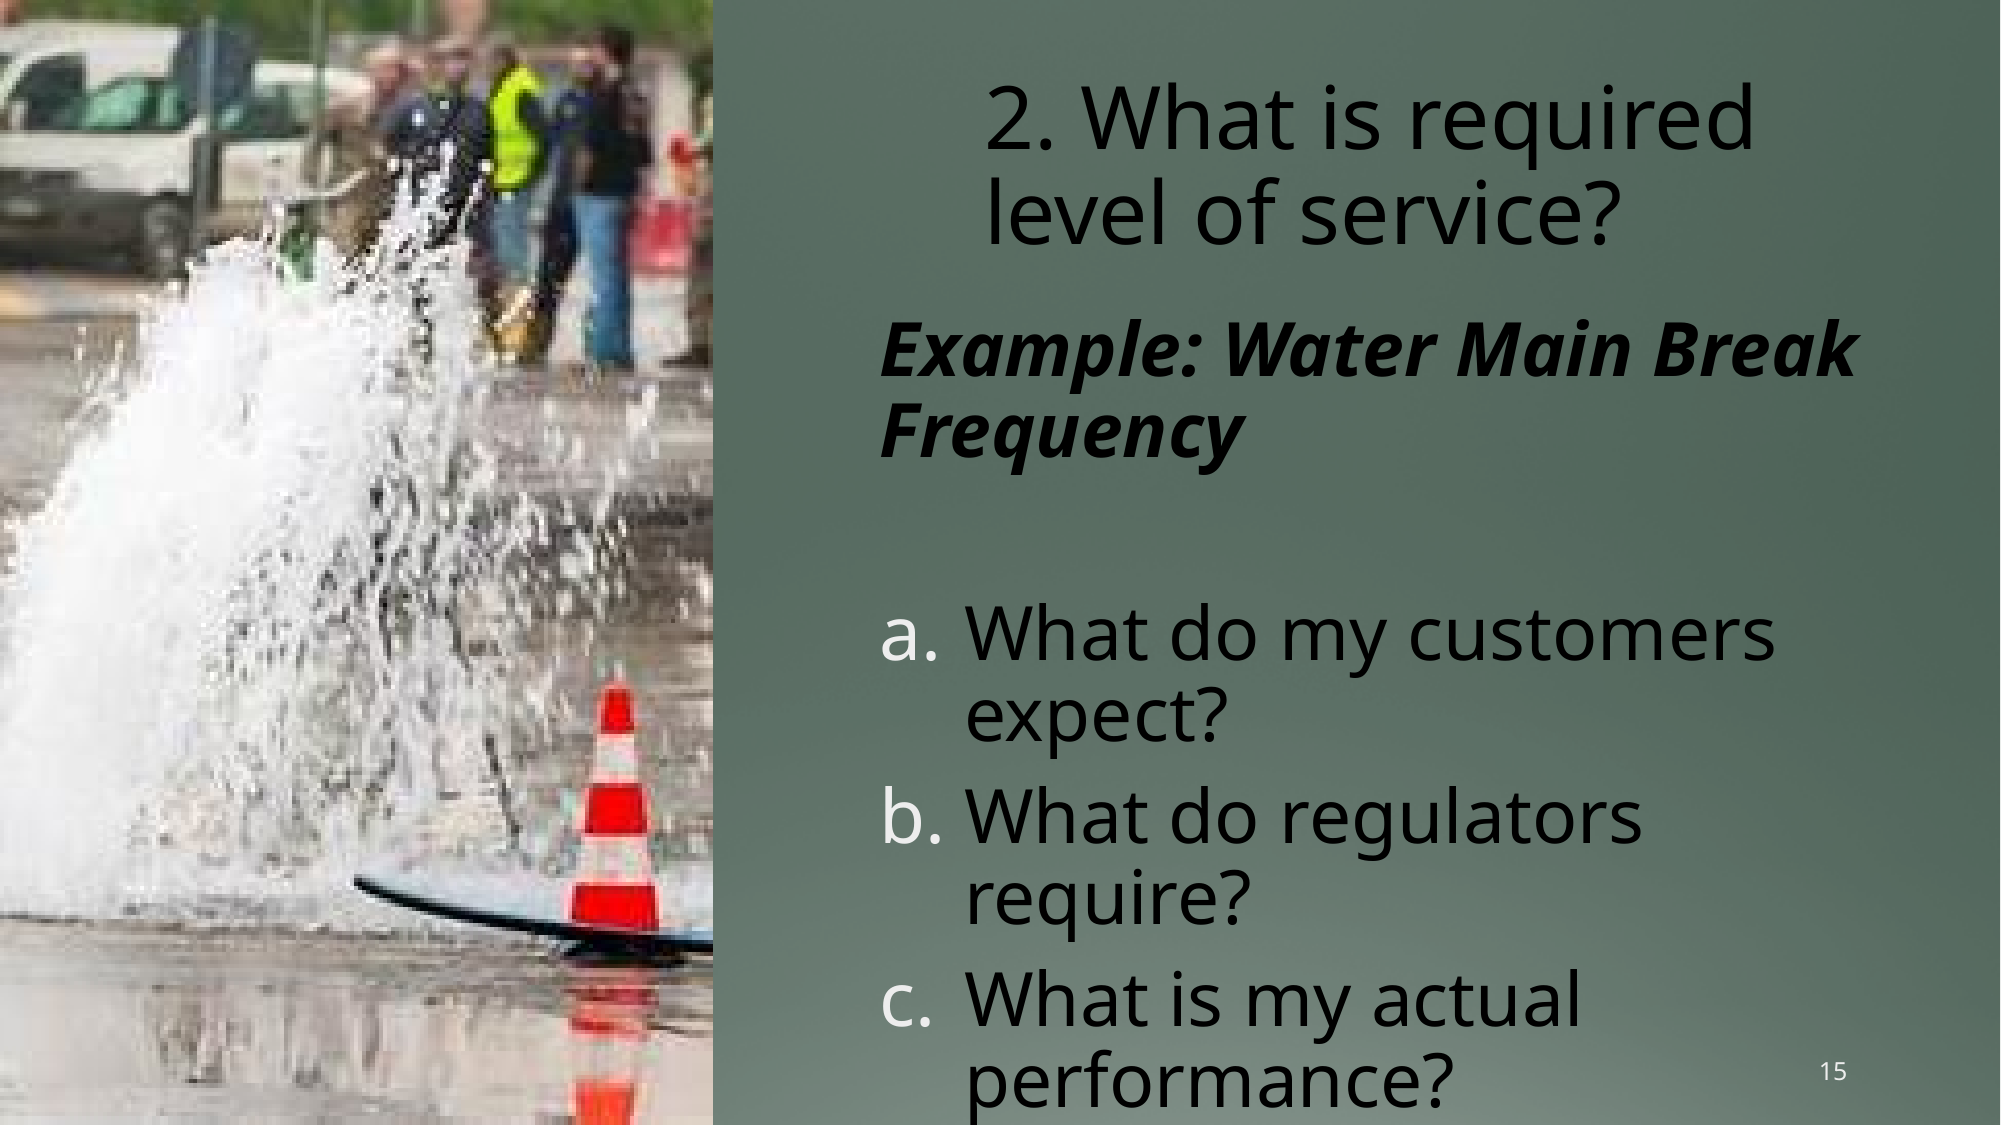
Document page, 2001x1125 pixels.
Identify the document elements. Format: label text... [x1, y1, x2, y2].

picture [0, 0, 713, 1125]
title 2. What is required level of service? [969, 59, 1848, 278]
slide_number 15 [1412, 1042, 1863, 1103]
list Example: Water Main Break Frequency What do my customers expect? What do regulators require? What is my actual performance? [864, 304, 1930, 1018]
